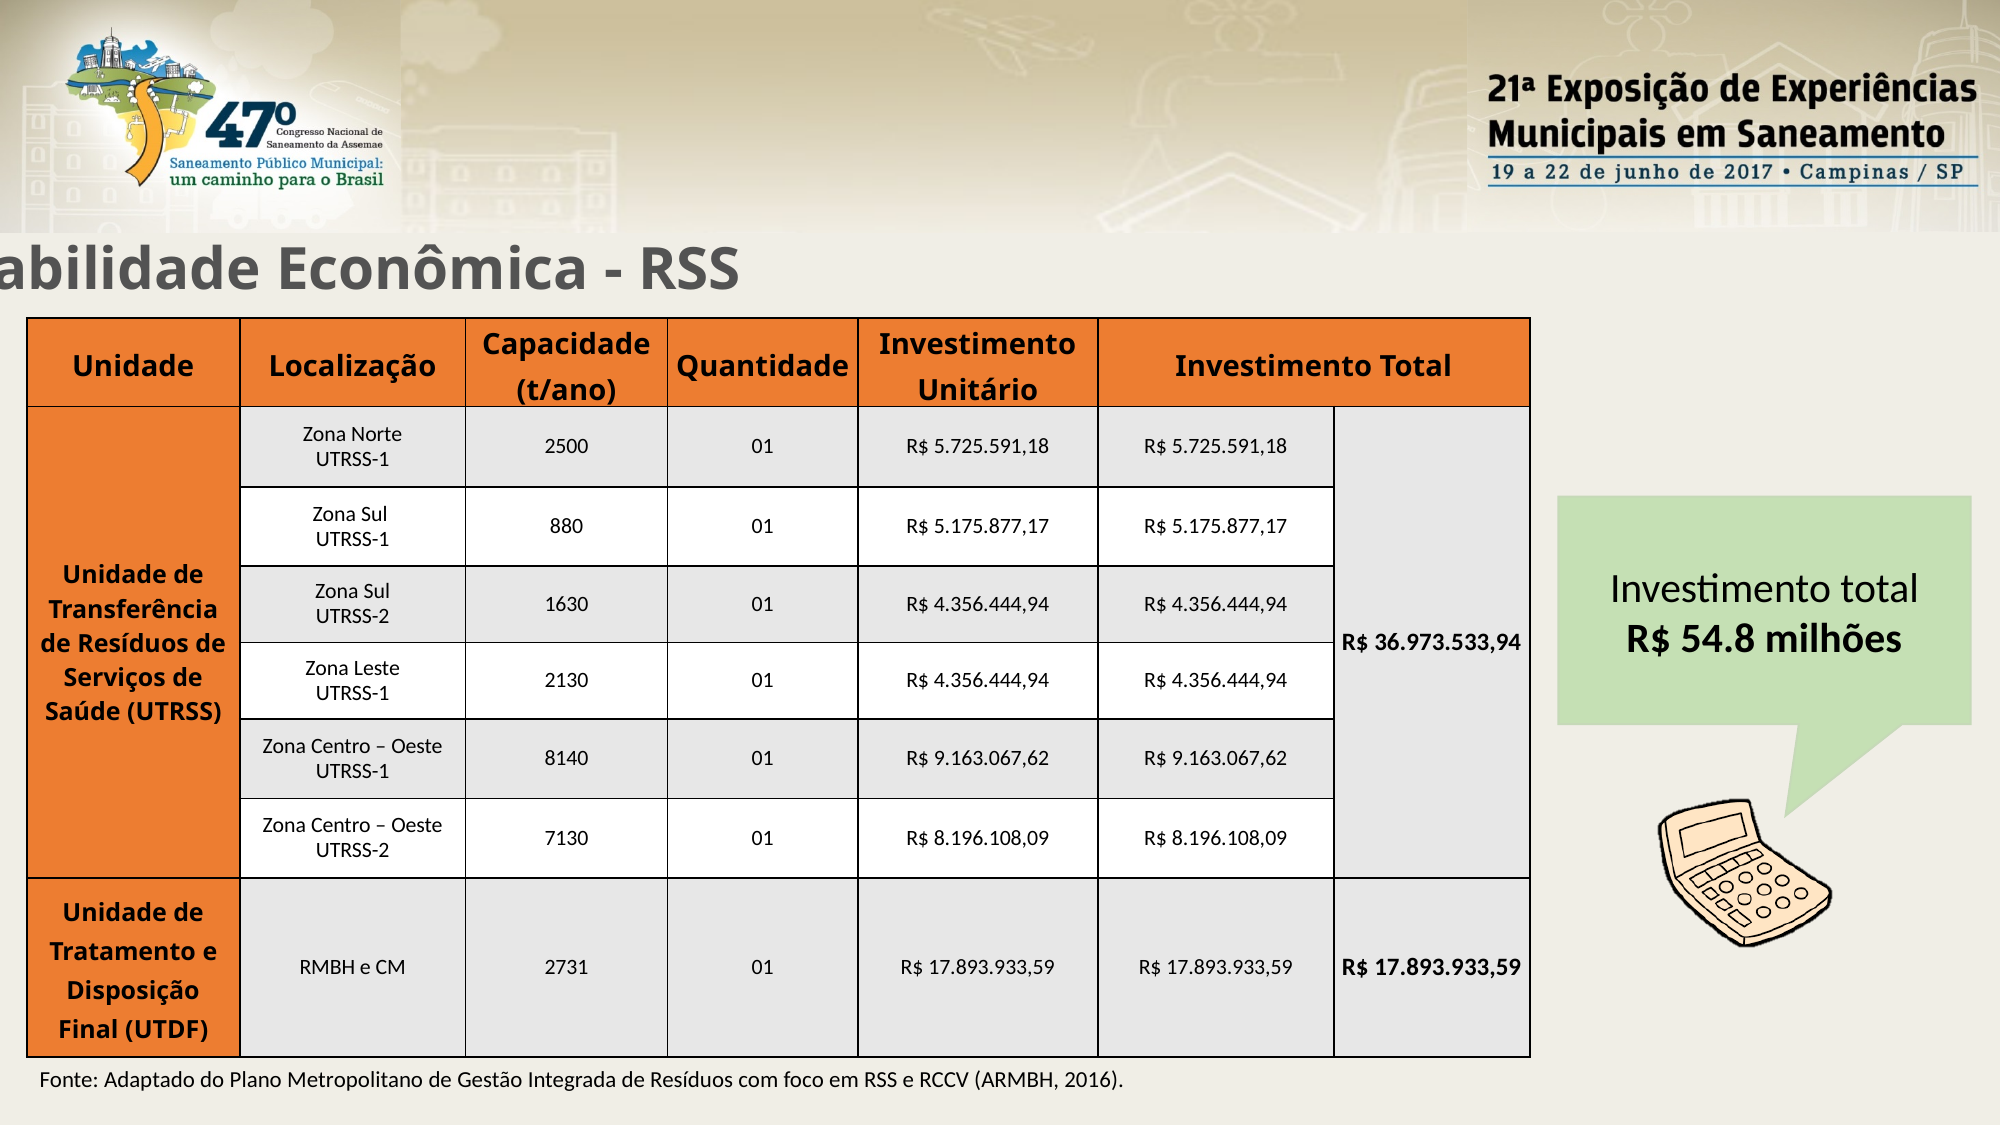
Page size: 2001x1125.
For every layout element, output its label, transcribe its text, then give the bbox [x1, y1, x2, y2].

table_cell R$ 36.973.533,94 [1335, 407, 1529, 877]
table_cell 2731 [466, 879, 667, 1056]
table_cell R$ 17.893.933,59 [1335, 879, 1529, 1056]
table_cell R$ 4.356.444,94 [1099, 643, 1333, 718]
text_box Investimento total R$ 54.8 milhões [1557, 495, 1972, 780]
picture [0, 0, 2000, 233]
text_box Viabilidade Econômica - RSS [0, 222, 757, 309]
table_cell 8140 [466, 720, 667, 798]
table_cell Zona Sul UTRSS-1 [241, 488, 465, 565]
table_cell R$ 5.725.591,18 [1099, 407, 1333, 486]
table_cell 01 [668, 407, 857, 486]
table_cell R$ 4.356.444,94 [859, 643, 1097, 718]
table_cell R$ 5.175.877,17 [1099, 488, 1333, 565]
table_cell 01 [668, 488, 857, 565]
table_cell R$ 5.175.877,17 [859, 488, 1097, 565]
text_box Fonte: Adaptado do Plano Metropolitano de Gestão Integrada de Resíduos com foco em RSS e RCCV (ARMBH, 2016). [24, 1057, 1508, 1100]
table_cell R$ 4.356.444,94 [859, 567, 1097, 642]
table_header Investimento Total [1099, 319, 1529, 406]
table_cell R$ 5.725.591,18 [859, 407, 1097, 486]
table_cell Zona Centro – Oeste UTRSS-2 [241, 799, 465, 877]
table_cell R$ 8.196.108,09 [859, 799, 1097, 877]
table_cell 01 [668, 879, 857, 1056]
table_cell Zona Centro – Oeste UTRSS-1 [241, 720, 465, 798]
table_cell Zona Sul UTRSS-2 [241, 567, 465, 642]
table_cell 2130 [466, 643, 667, 718]
table_cell R$ 9.163.067,62 [859, 720, 1097, 798]
table_cell R$ 8.196.108,09 [1099, 799, 1333, 877]
table_cell RMBH e CM [241, 879, 465, 1056]
table_cell 1630 [466, 567, 667, 642]
table_cell 01 [668, 799, 857, 877]
table_cell 7130 [466, 799, 667, 877]
table_header Capacidade (t/ano) [466, 319, 667, 406]
table_cell Unidade de Transferência de Resíduos de Serviços de Saúde (UTRSS) [28, 407, 239, 877]
table_cell R$ 17.893.933,59 [859, 879, 1097, 1056]
table_header Unidade [28, 319, 239, 406]
table_header Quantidade [668, 319, 857, 406]
table_cell Unidade de Tratamento e Disposição Final (UTDF) [28, 879, 239, 1056]
table_cell 2500 [466, 407, 667, 486]
picture [1628, 780, 1861, 966]
table_cell 880 [466, 488, 667, 565]
table_cell R$ 17.893.933,59 [1099, 879, 1333, 1056]
table_cell 01 [668, 567, 857, 642]
table_cell R$ 9.163.067,62 [1099, 720, 1333, 798]
table_cell Zona Norte UTRSS-1 [241, 407, 465, 486]
table_header Investimento Unitário [859, 319, 1097, 406]
table_cell 01 [668, 643, 857, 718]
table_cell 01 [668, 720, 857, 798]
table_cell R$ 4.356.444,94 [1099, 567, 1333, 642]
table_cell Zona Leste UTRSS-1 [241, 643, 465, 718]
table_header Localização [241, 319, 465, 406]
